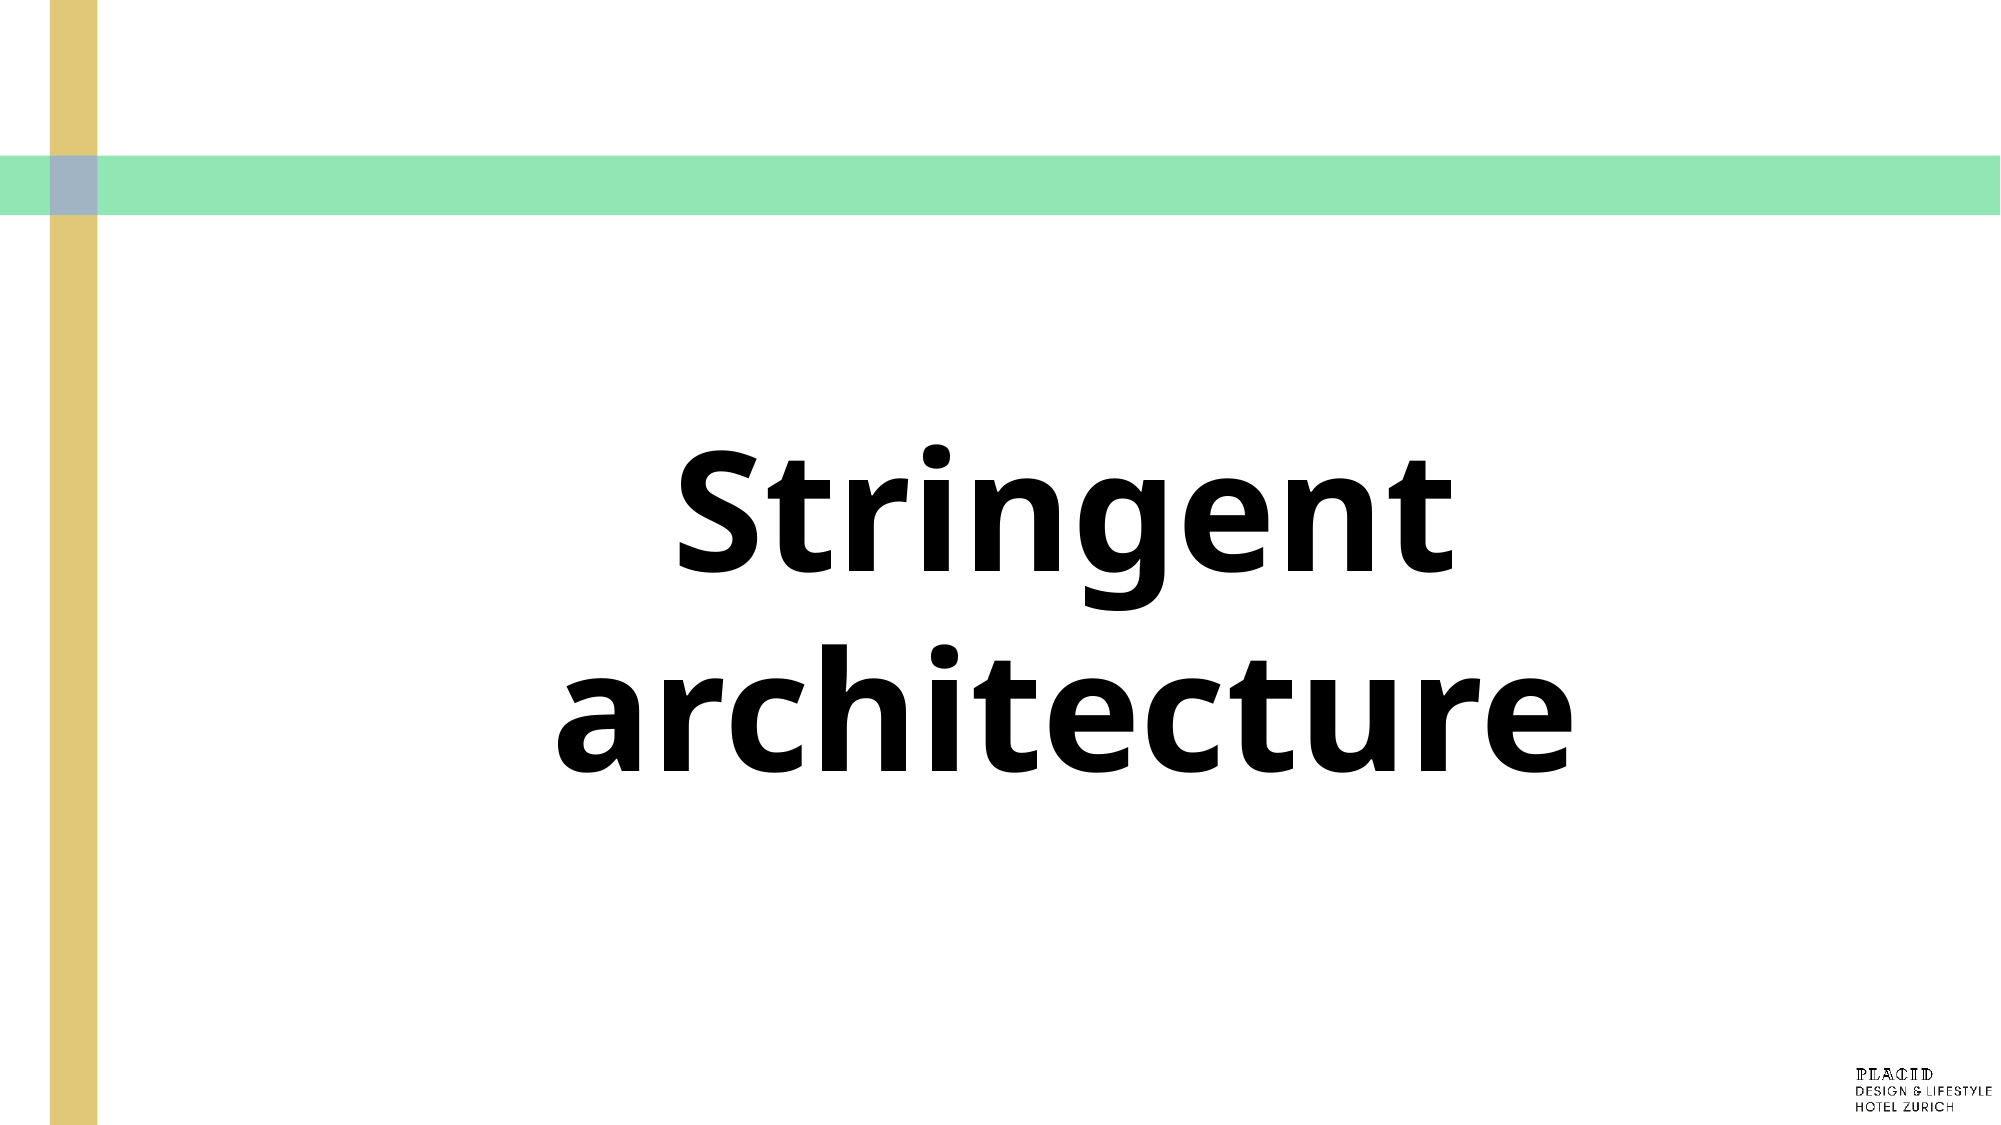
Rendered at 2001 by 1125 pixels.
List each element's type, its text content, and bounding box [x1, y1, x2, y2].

picture [1855, 1068, 1992, 1116]
text_box [49, 155, 98, 216]
text_box [49, 216, 98, 1125]
text_box [49, 0, 98, 155]
text_box Stringent architecture [130, 397, 2000, 813]
text_box [98, 155, 2000, 216]
text_box [0, 155, 49, 216]
